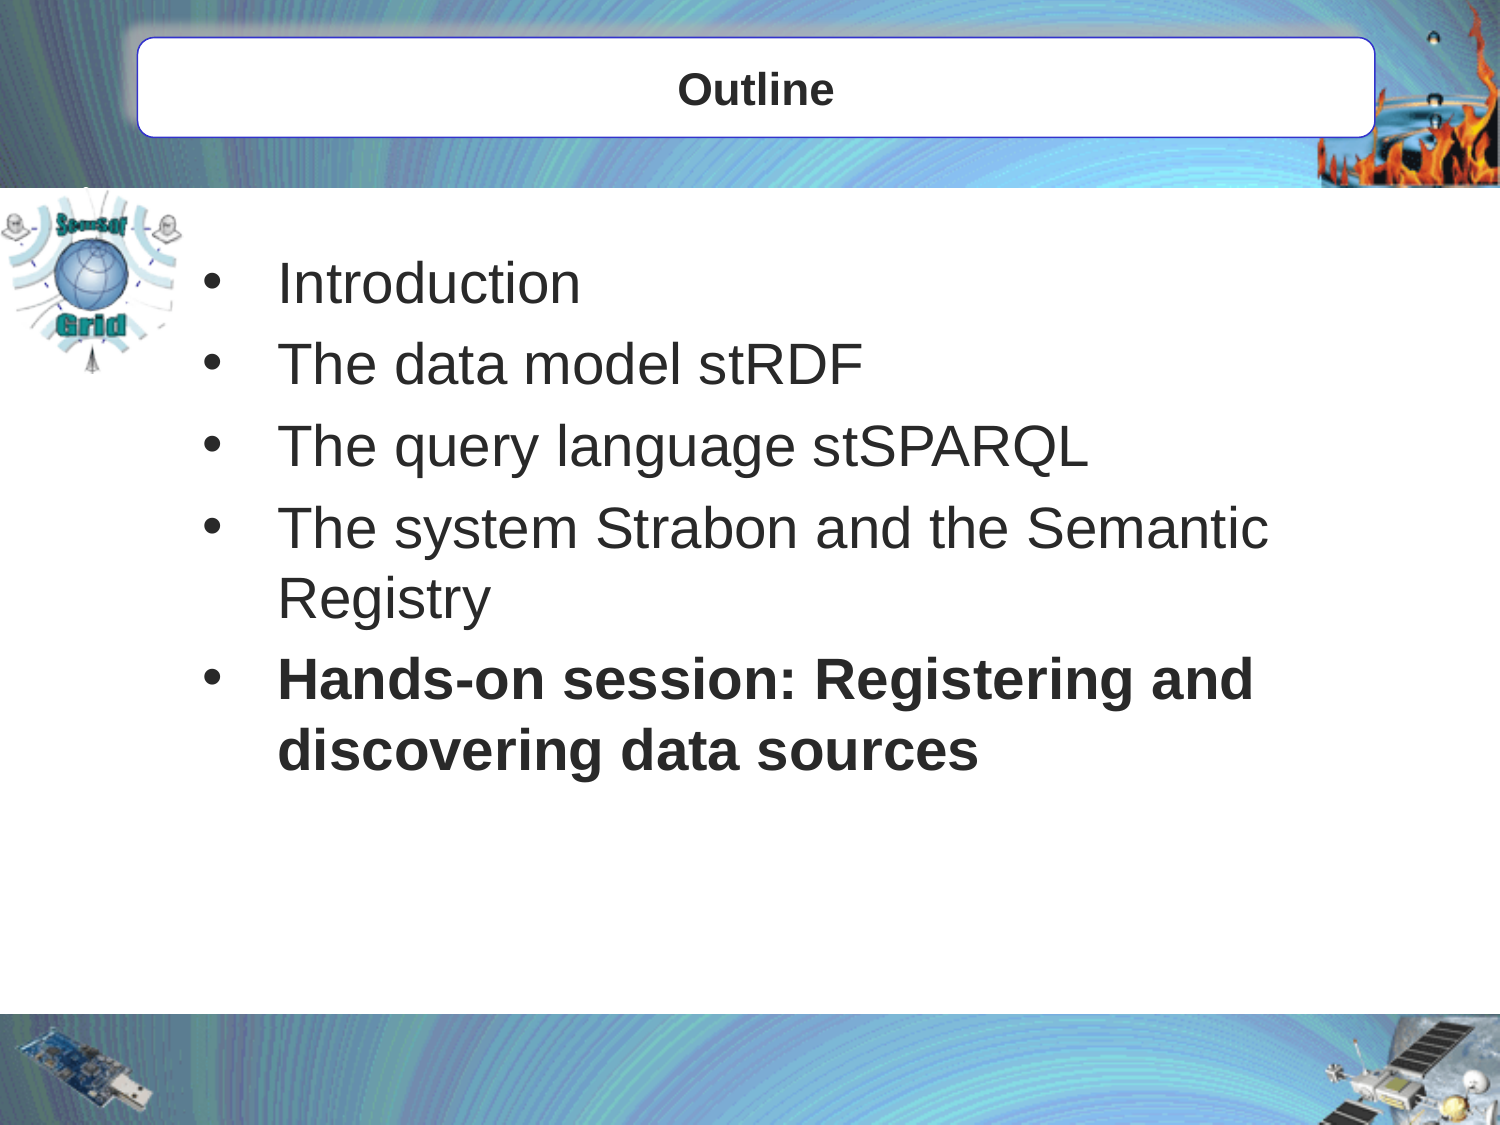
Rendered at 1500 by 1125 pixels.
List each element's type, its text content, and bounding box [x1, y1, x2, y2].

picture [0, 0, 1500, 374]
picture [0, 1014, 1500, 1125]
title Outline [162, 37, 1350, 138]
list Introduction The data model stRDF The query language stSPARQL The system Strabon and the Semantic Registry Hands-on session: Registering and discovering data sources [187, 237, 1388, 975]
